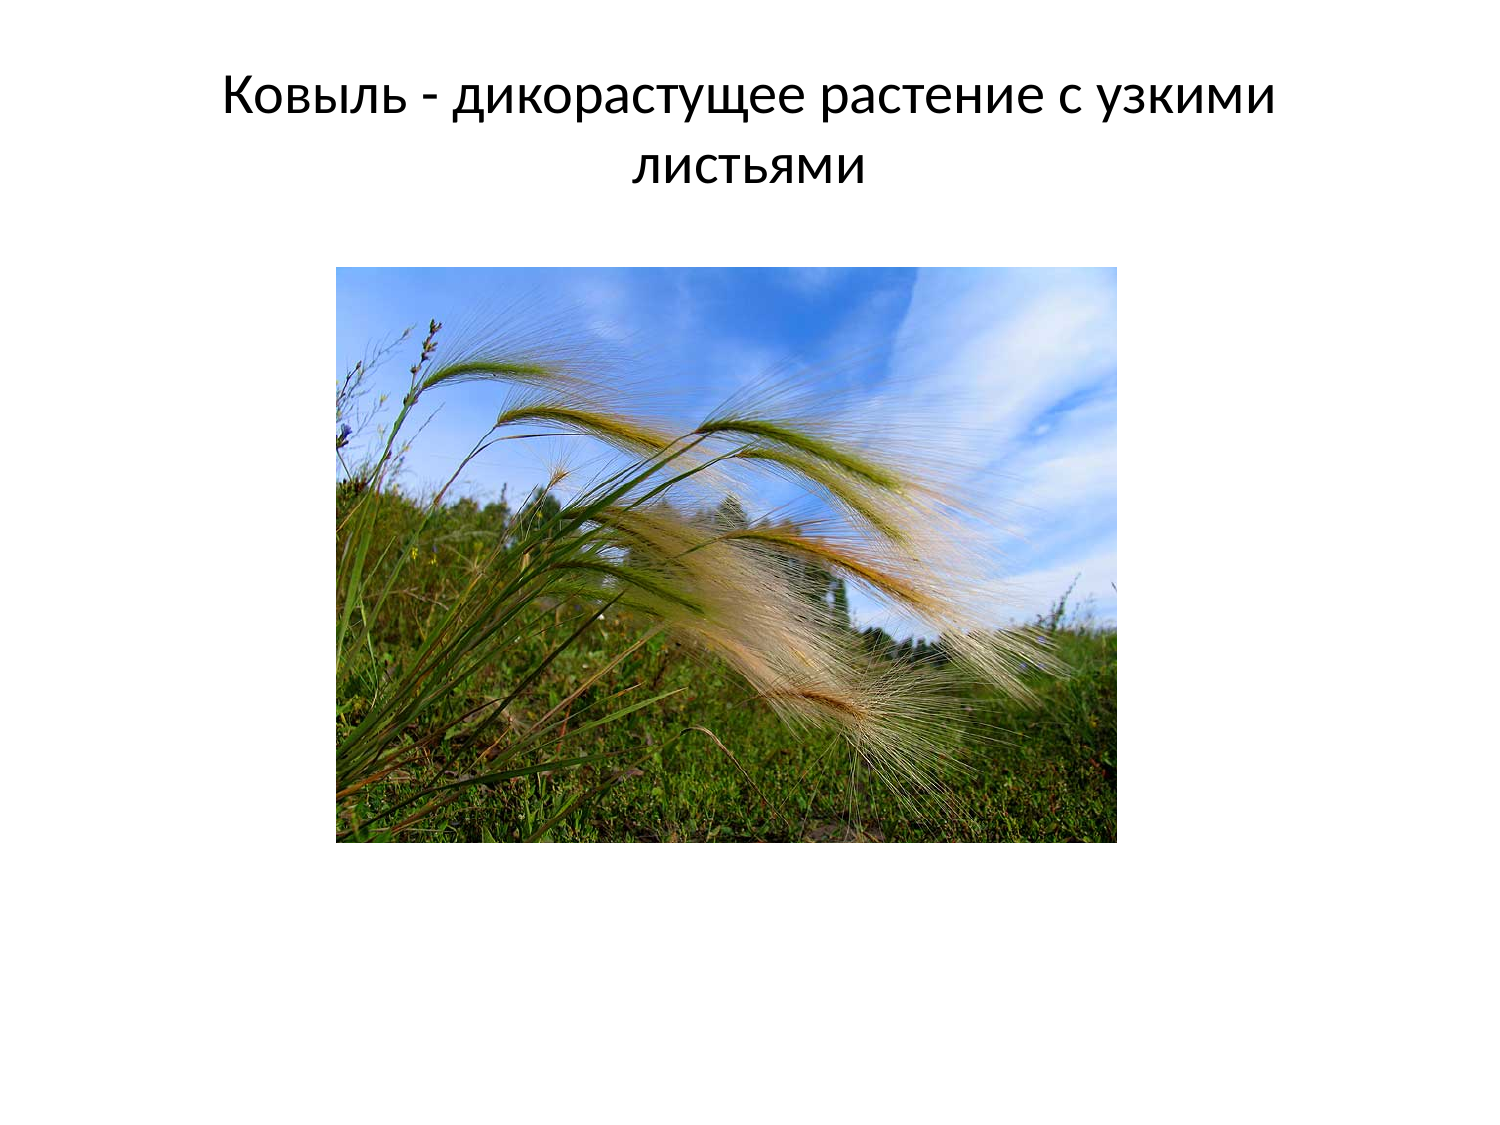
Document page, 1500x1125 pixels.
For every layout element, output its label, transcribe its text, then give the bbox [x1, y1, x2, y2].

title Ковыль - дикорастущее растение с узкими листьями [165, 30, 1335, 220]
picture [336, 266, 1117, 844]
